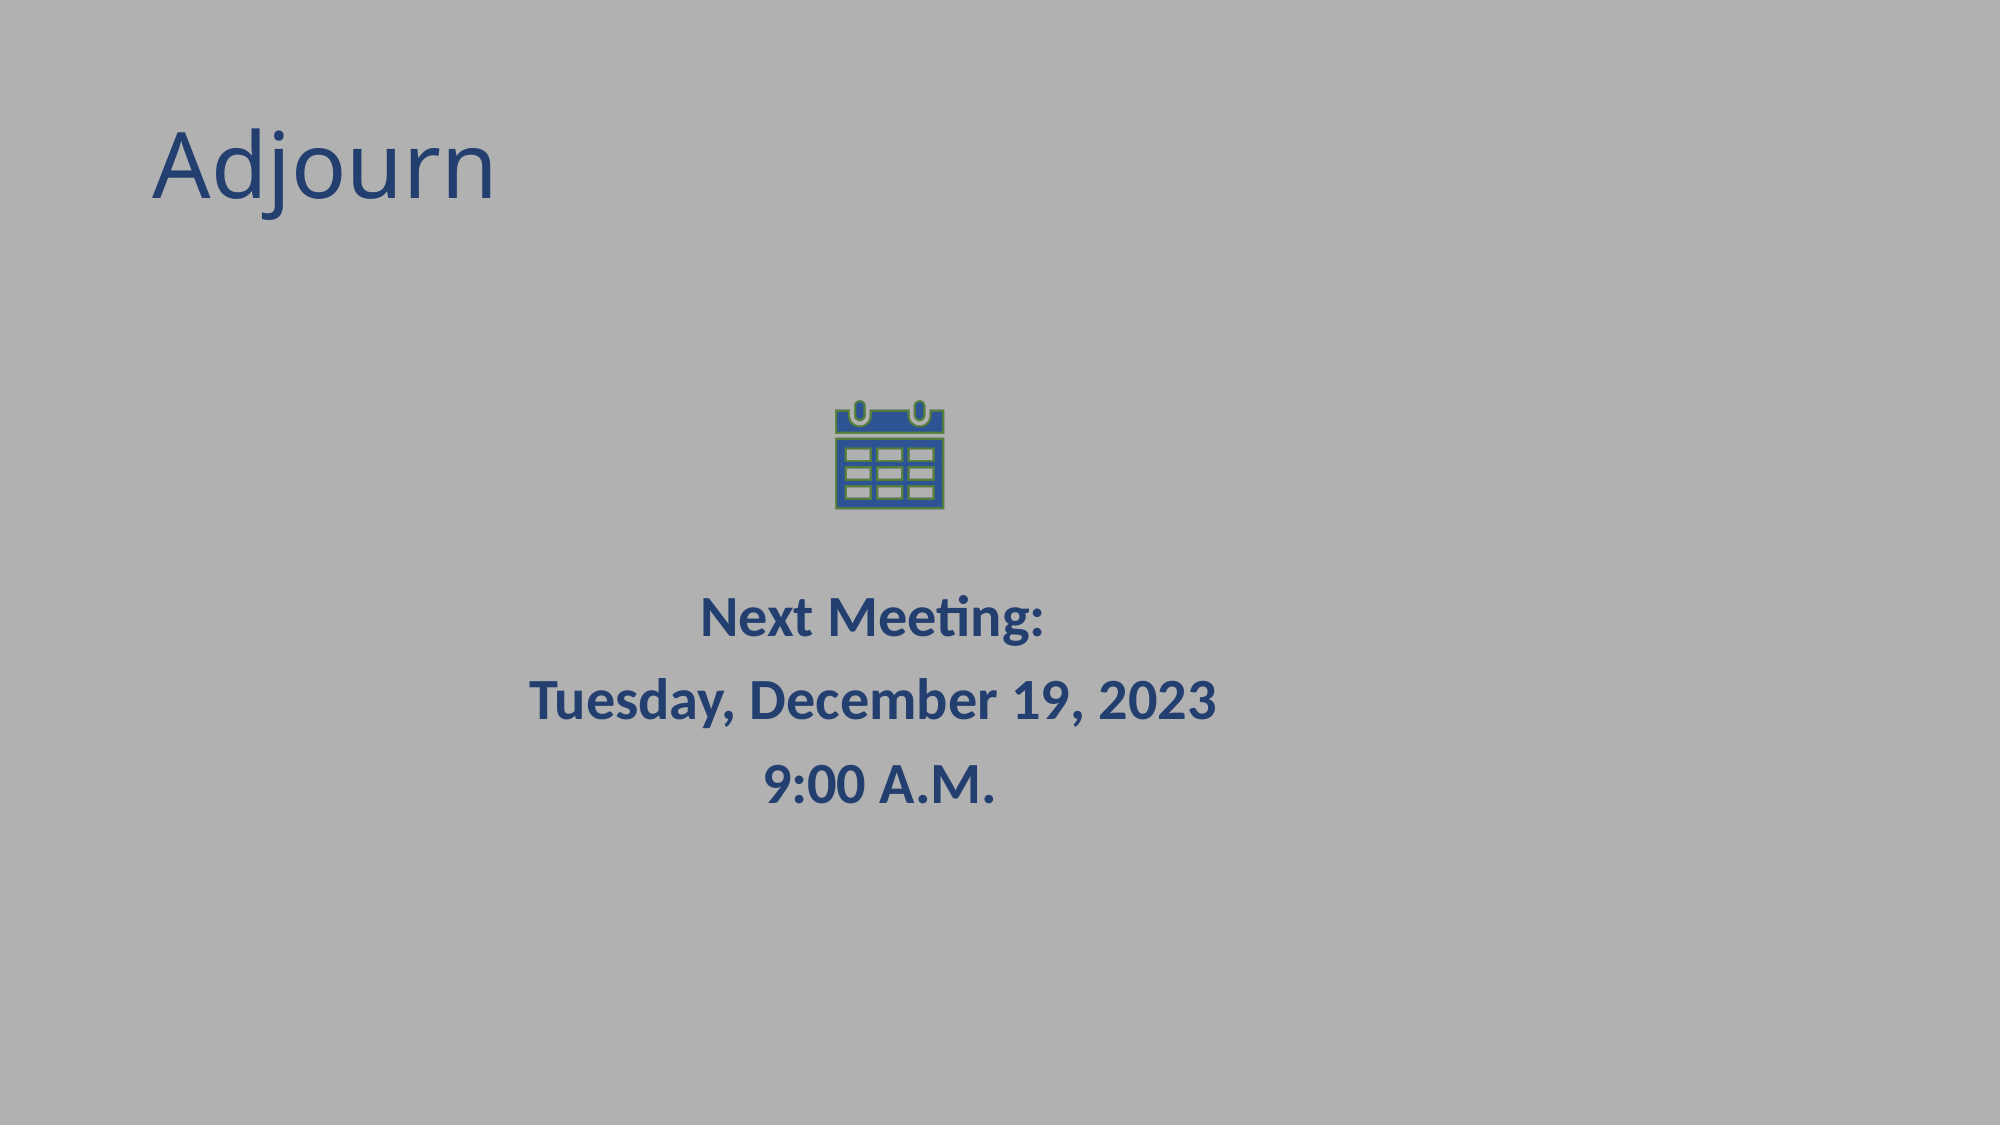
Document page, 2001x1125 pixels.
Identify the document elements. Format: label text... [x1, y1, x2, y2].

title Adjourn [137, 59, 1863, 278]
list Next Meeting: Tuesday, December 19, 2023 9:00 A.M. [454, 340, 1305, 1055]
picture [813, 379, 965, 530]
